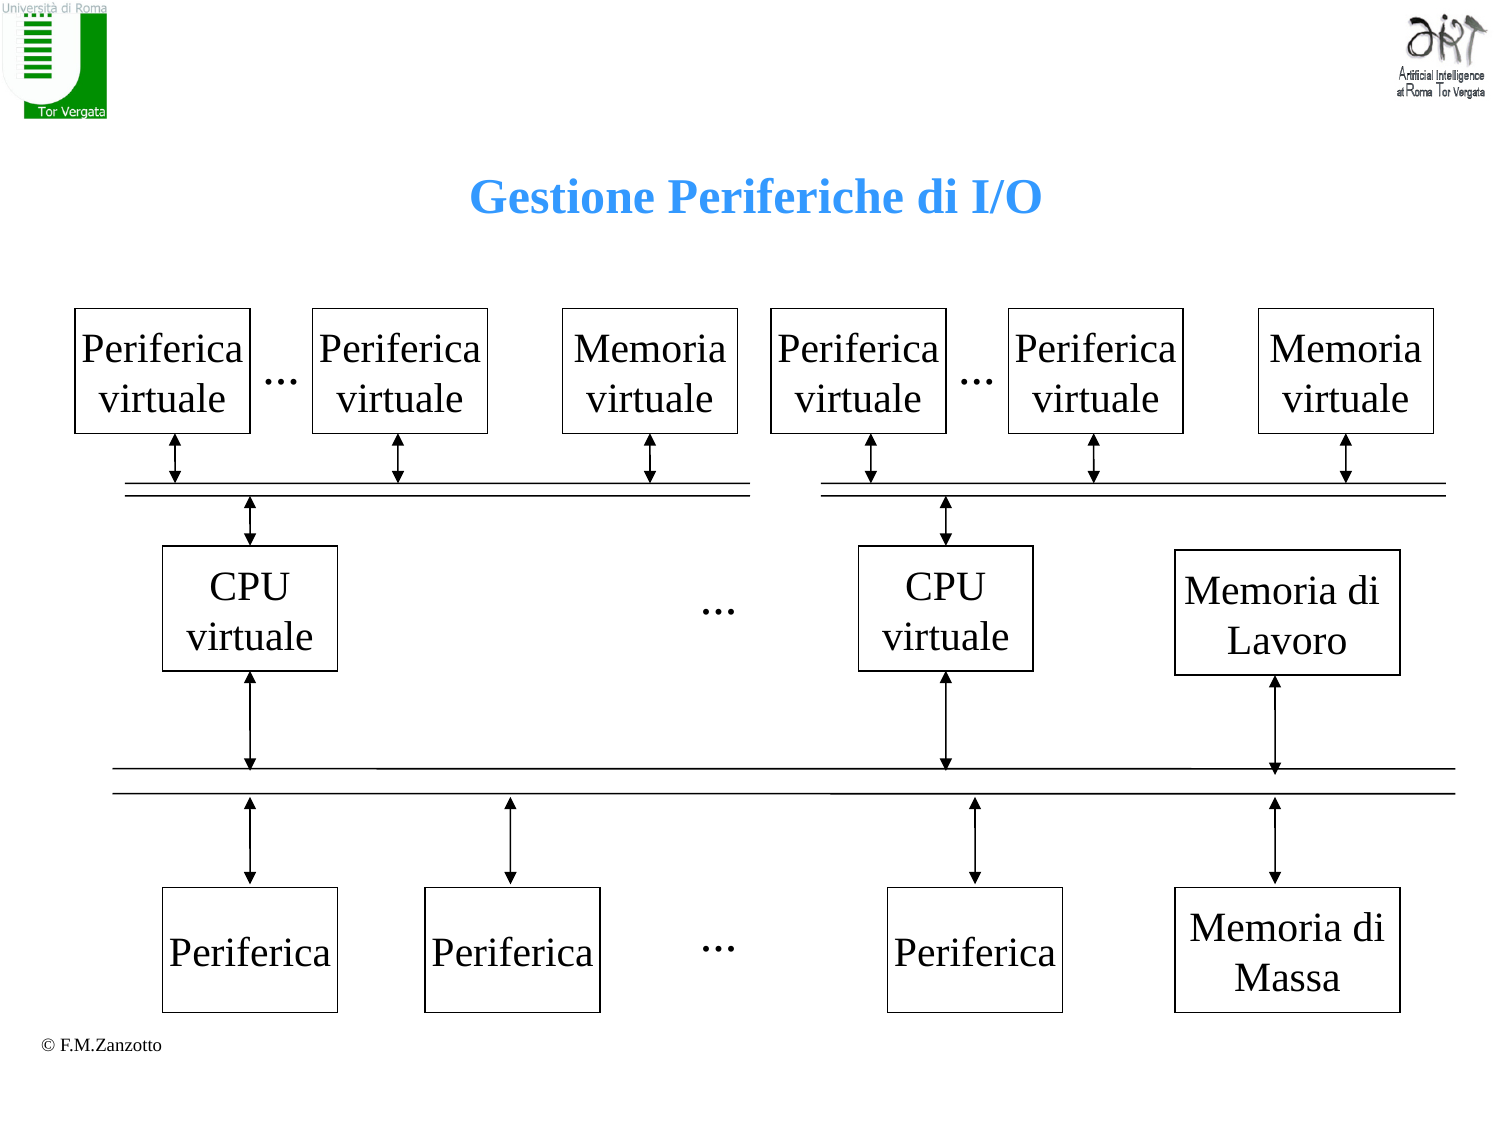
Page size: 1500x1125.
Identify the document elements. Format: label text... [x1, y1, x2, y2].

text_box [684, 308, 1447, 771]
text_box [112, 549, 1456, 1013]
picture [1, 1, 107, 119]
title Gestione Periferiche di I/O [80, 99, 1432, 288]
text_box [74, 308, 682, 771]
picture [1387, 8, 1495, 101]
